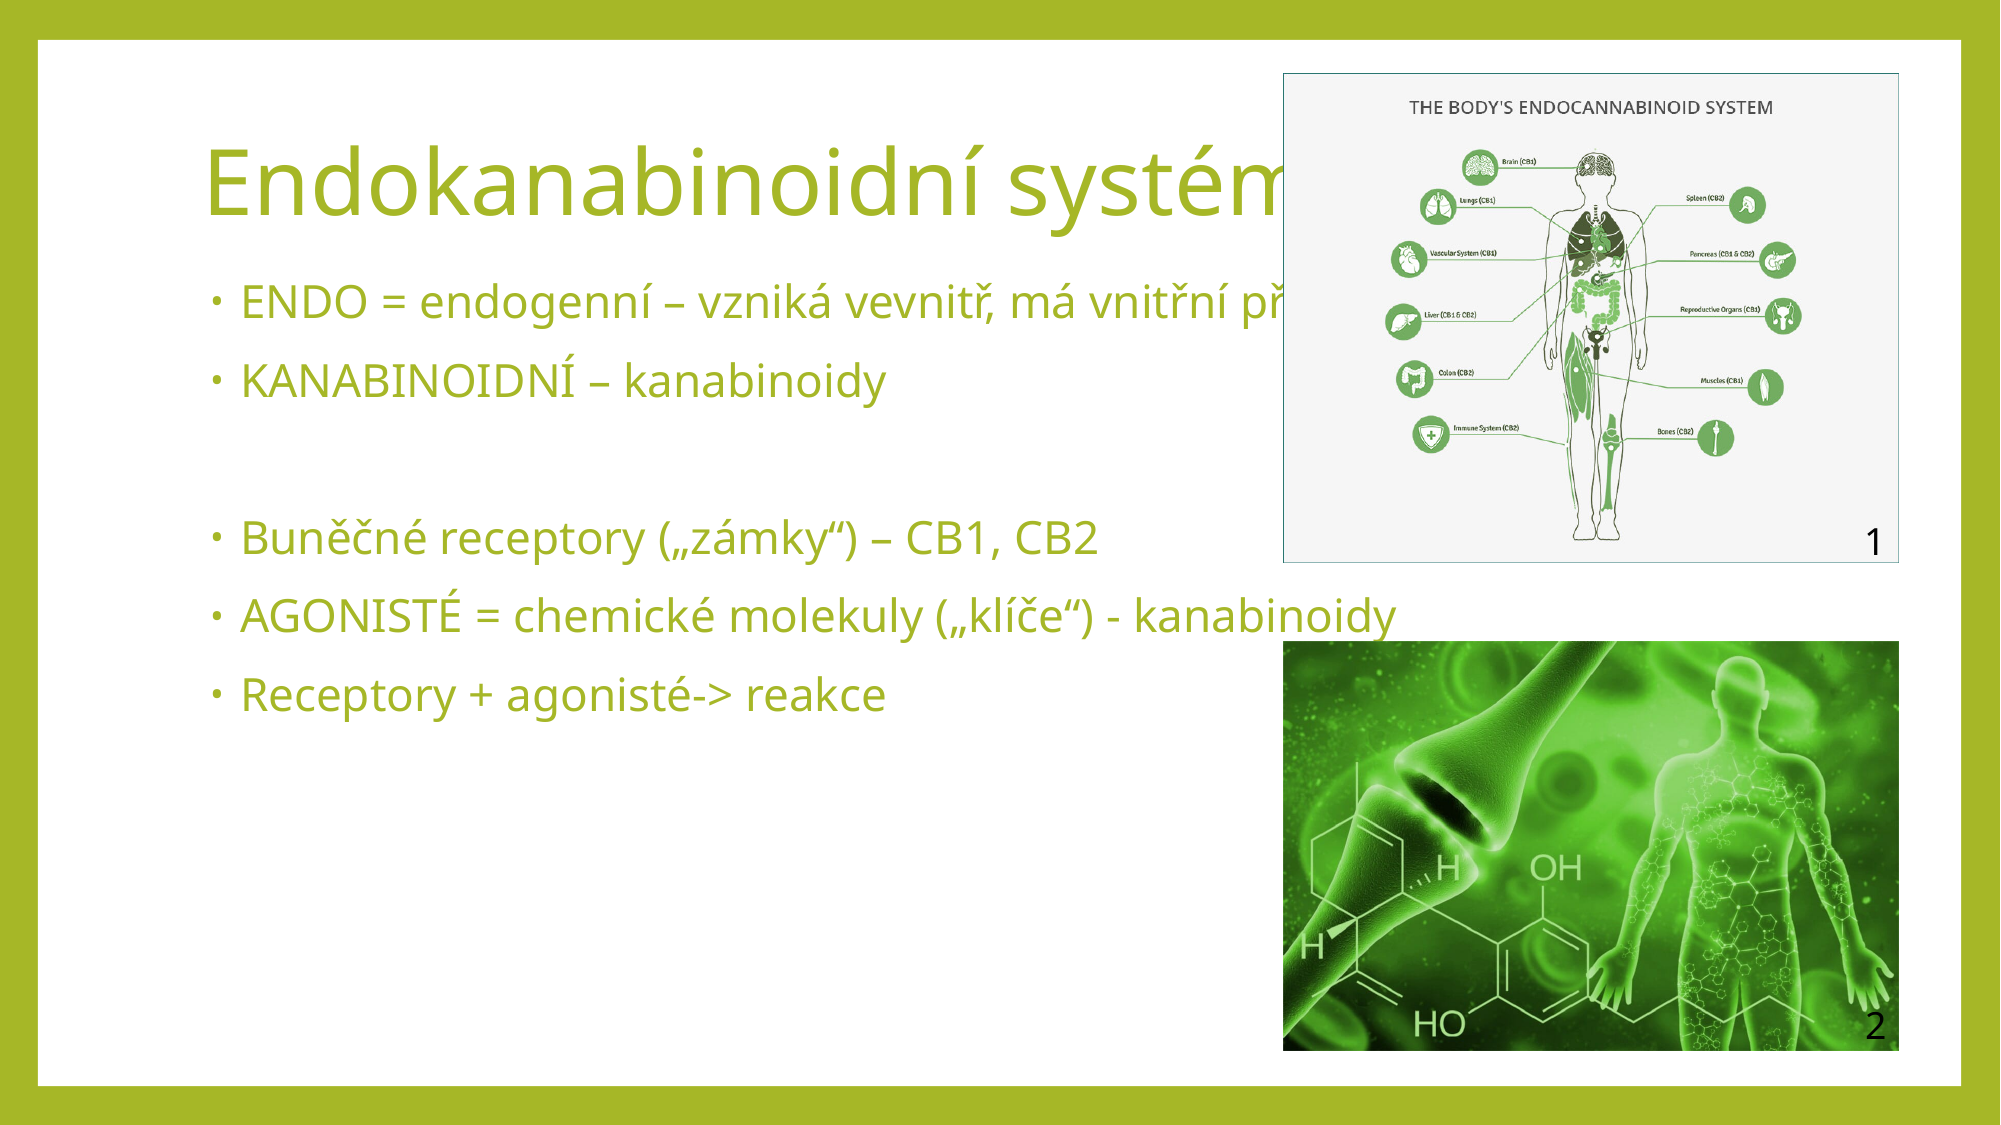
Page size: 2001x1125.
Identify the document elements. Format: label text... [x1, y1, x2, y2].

title Endokanabinoidní systém [187, 99, 1277, 271]
picture [1283, 640, 1899, 1052]
list ENDO = endogenní – vzniká vevnitř, má vnitřní příčinu KANABINOIDNÍ – kanabinoidy Buněčné receptory („zámky“) – CB1, CB2 AGONISTÉ = chemické molekuly („klíče“) - kanabinoidy Receptory + agonisté-> reakce [187, 271, 1808, 1000]
picture [1283, 73, 1899, 563]
